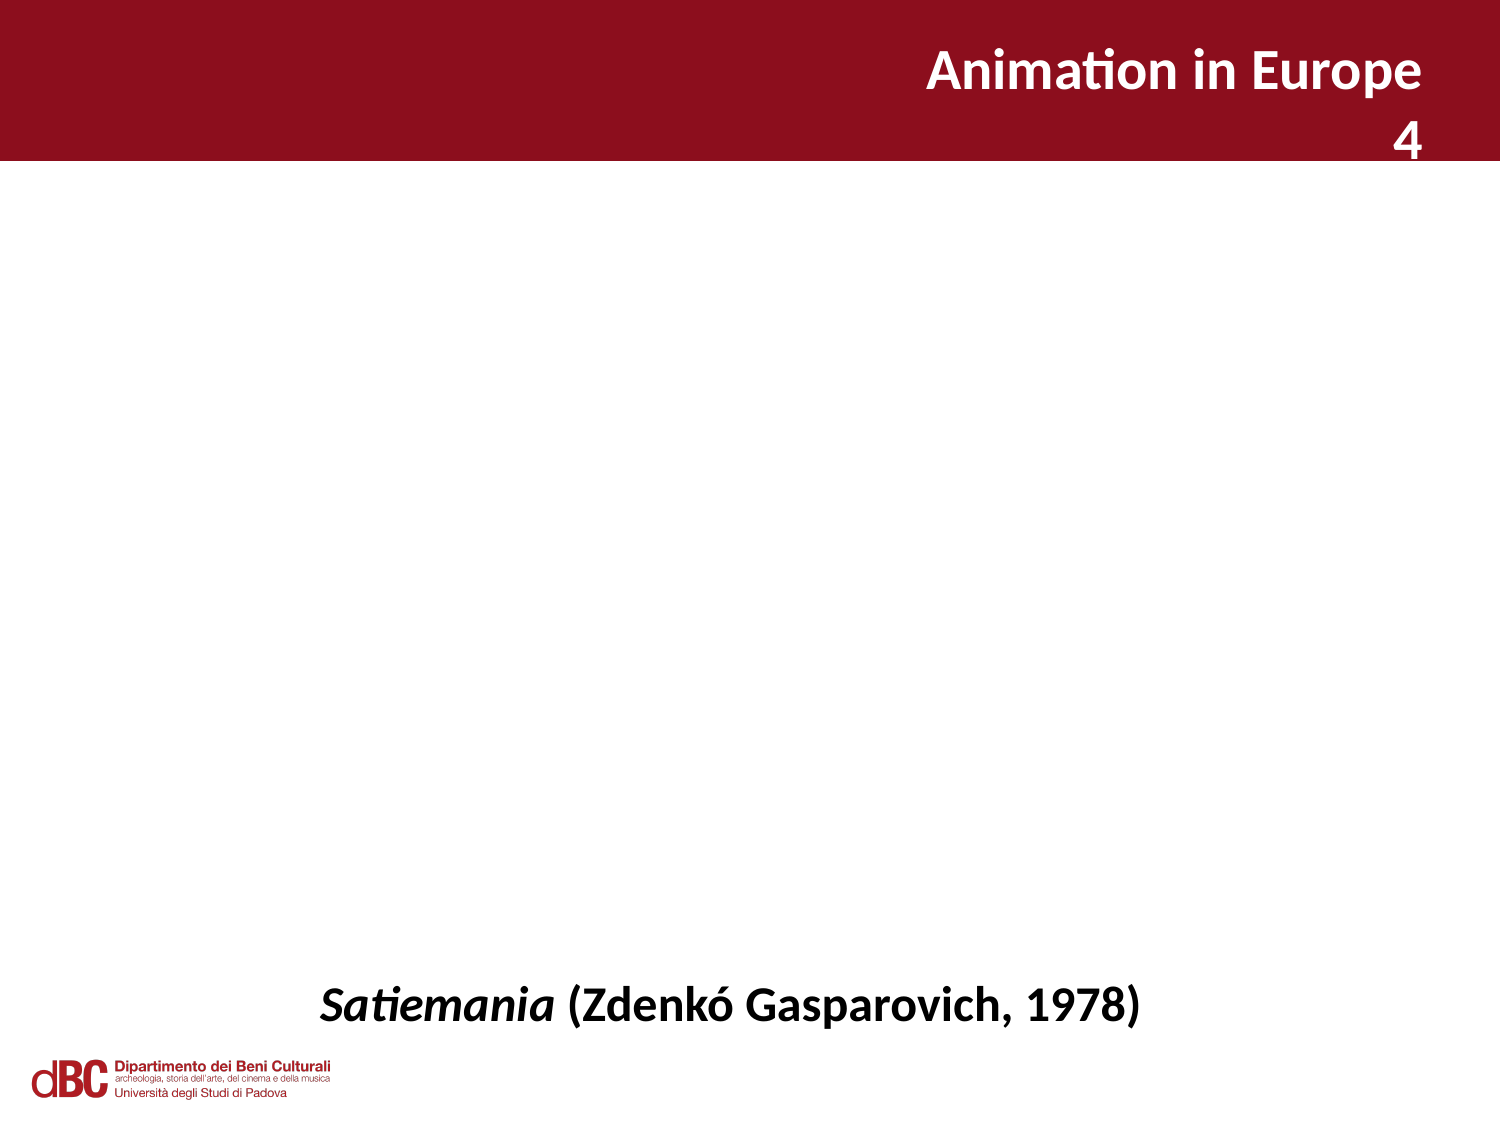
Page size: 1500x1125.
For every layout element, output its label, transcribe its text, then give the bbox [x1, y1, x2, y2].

text_box Animation in Europe 4 The Zagreb School [883, 30, 1423, 141]
text_box Satiemania (Zdenkó Gasparovich, 1978) [312, 964, 1187, 1039]
text_box [0, 0, 1500, 161]
picture [29, 1058, 337, 1104]
